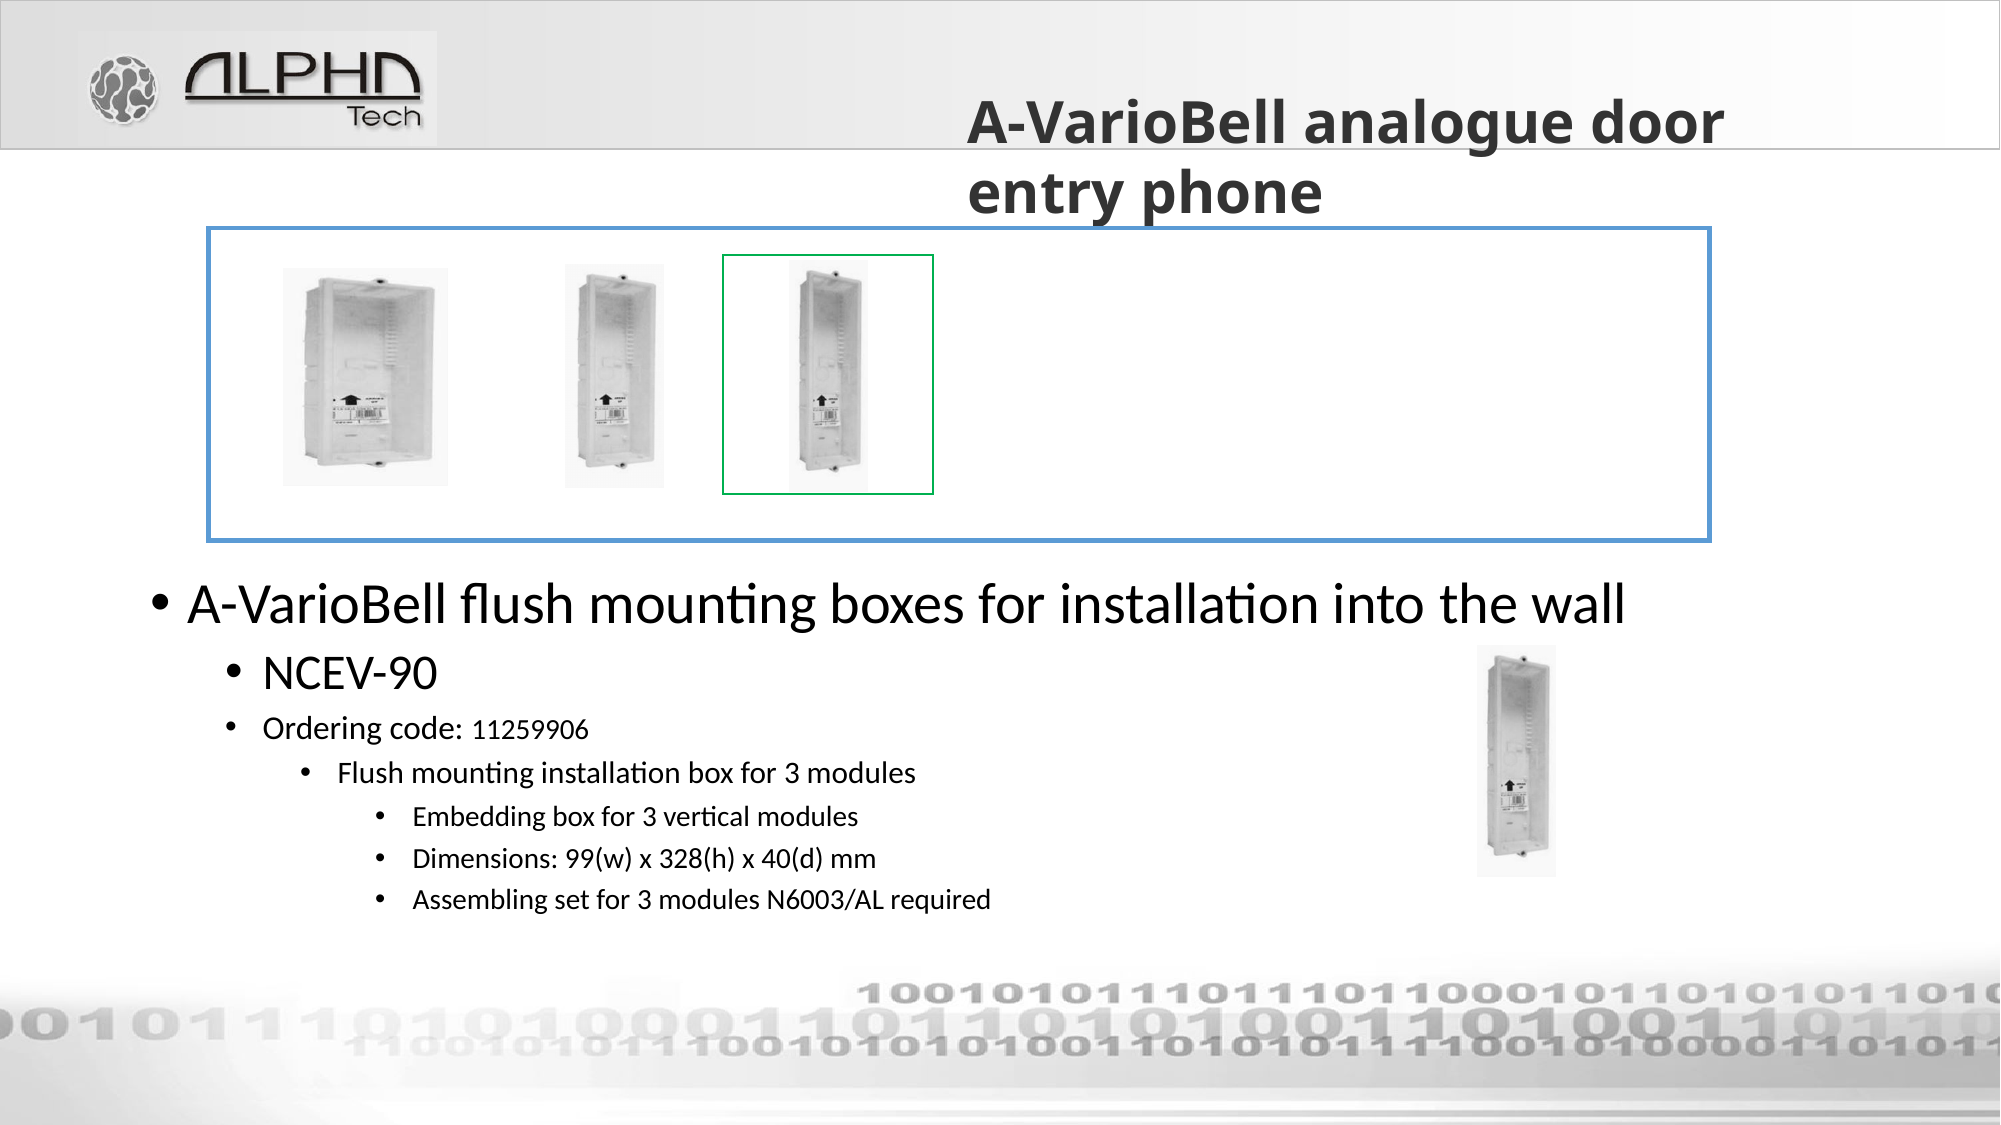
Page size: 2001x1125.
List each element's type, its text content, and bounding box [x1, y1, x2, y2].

text_box A-VarioBell analogue door entry phone [952, 78, 1898, 233]
picture [283, 268, 448, 486]
text_box [0, 0, 2000, 149]
picture [78, 31, 437, 146]
picture [1477, 645, 1557, 877]
text_box [722, 254, 934, 495]
picture [0, 942, 2000, 1125]
list A-VarioBell flush mounting boxes for installation into the wall NCEV-90 Ordering code: 11259906 Flush mounting installation box for 3 modules Embedding box for 3 vertical modules Dimensions: 99(w) x 328(h) x 40(d) mm Assembling set for 3 modules N6003/AL required [134, 565, 1865, 942]
text_box [208, 227, 1710, 542]
picture [789, 260, 868, 492]
picture [565, 264, 664, 489]
